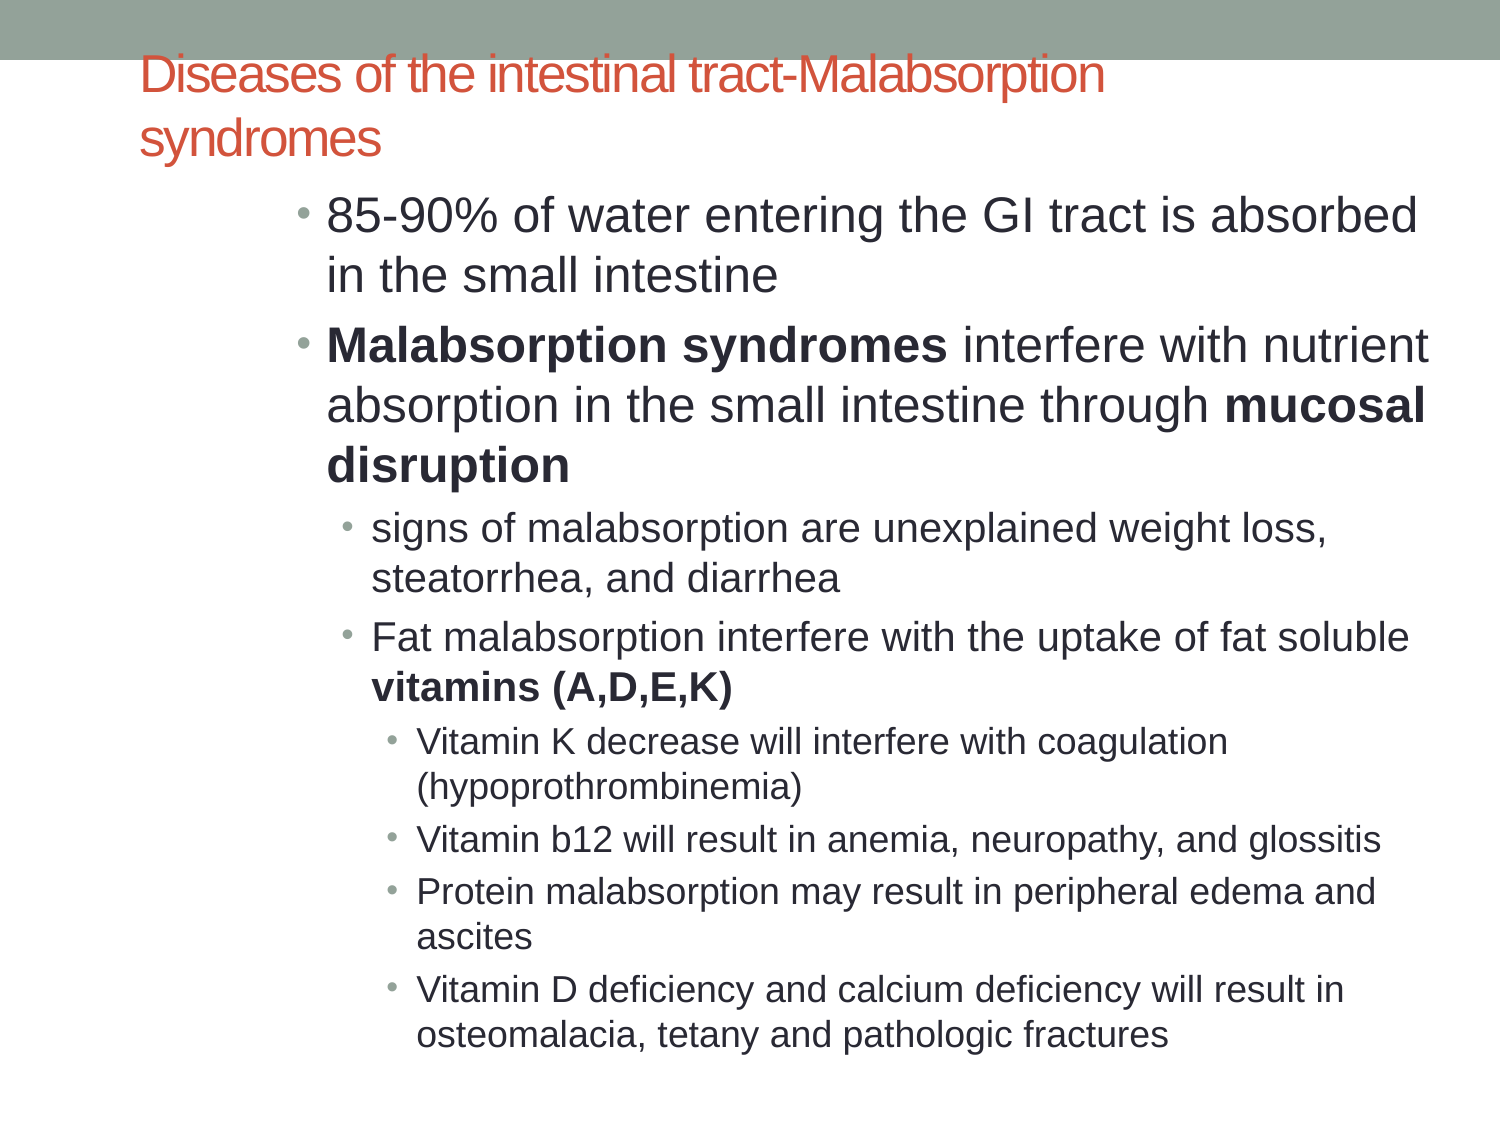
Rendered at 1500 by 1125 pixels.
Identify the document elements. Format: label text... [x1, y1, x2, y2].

list 85-90% of water entering the GI tract is absorbed in the small intestine Malabsorption syndromes interfere with nutrient absorption in the small intestine through mucosal disruption signs of malabsorption are unexplained weight loss, steatorrhea, and diarrhea Fat malabsorption interfere with the uptake of fat soluble vitamins (A,D,E,K) Vitamin K decrease will interfere with coagulation (hypoprothrombinemia) Vitamin b12 will result in anemia, neuropathy, and glossitis Protein malabsorption may result in peripheral edema and ascites Vitamin D deficiency and calcium deficiency will result in osteomalacia, tetany and pathologic fractures [281, 175, 1459, 1082]
title Diseases of the intestinal tract-Malabsorption syndromes [124, 31, 1375, 175]
